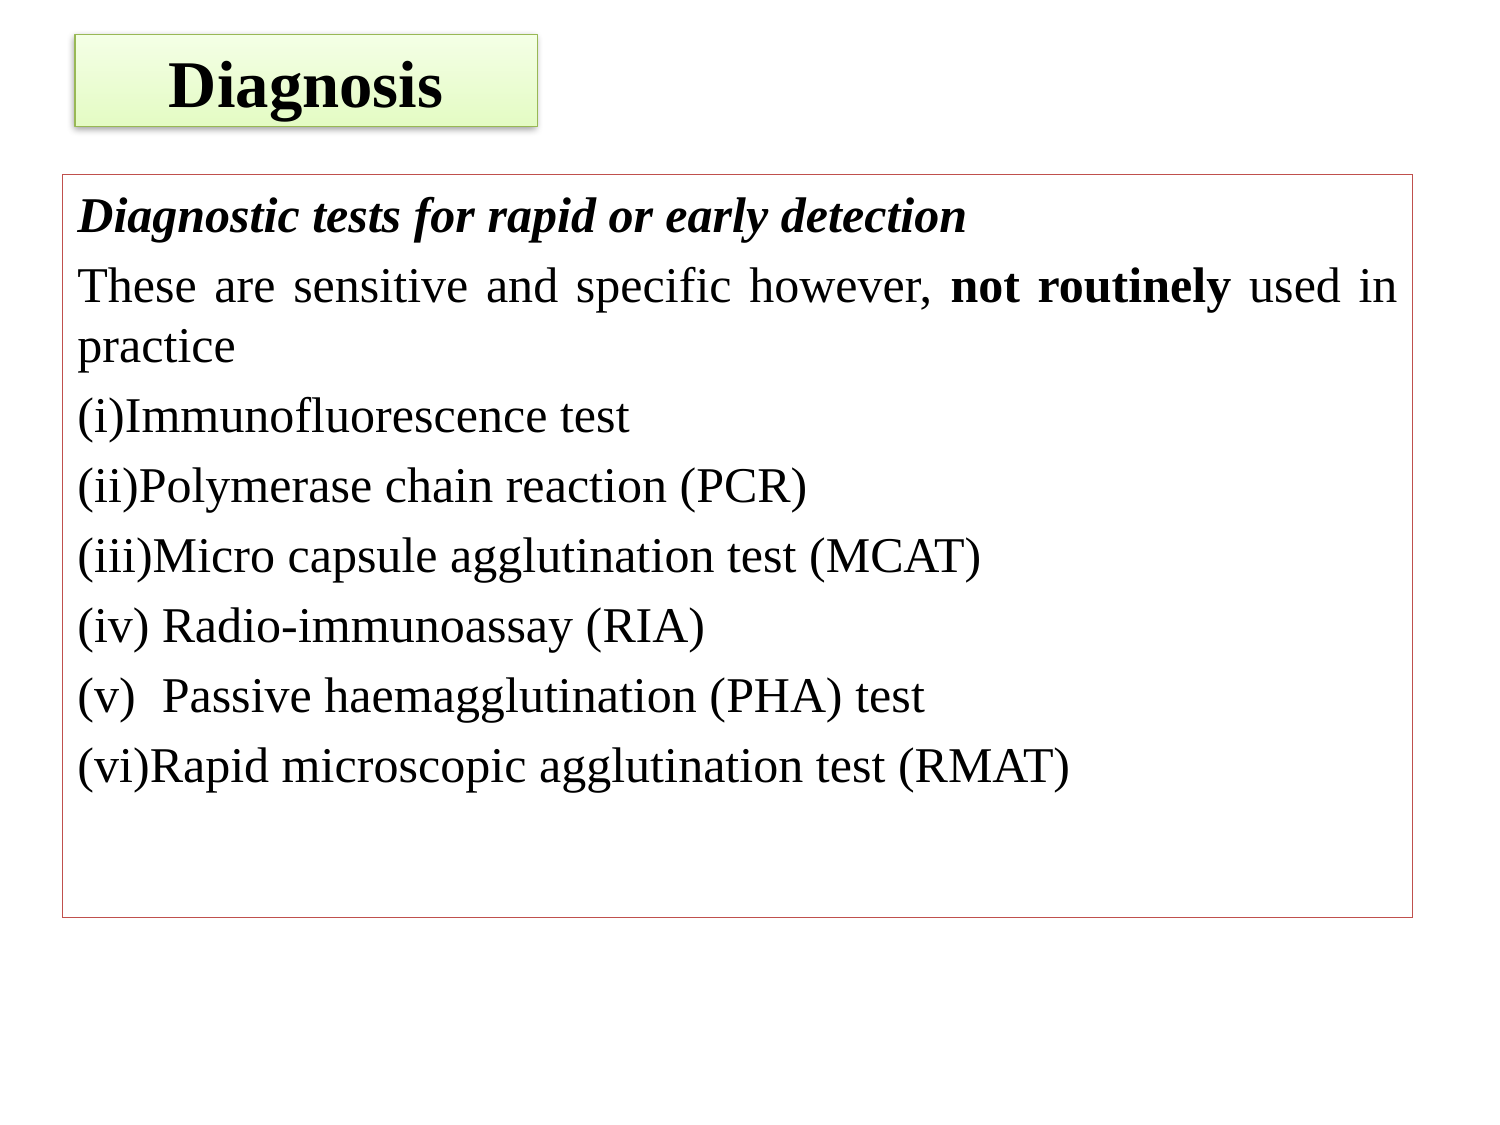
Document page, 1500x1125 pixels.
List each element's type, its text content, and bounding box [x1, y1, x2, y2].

list Diagnostic tests for rapid or early detection These are sensitive and specific however, not routinely used in practice (i)Immunofluorescence test (ii)Polymerase chain reaction (PCR) (iii)Micro capsule agglutination test (MCAT) Radio-immunoassay (RIA) Passive haemagglutination (PHA) test (vi)Rapid microscopic agglutination test (RMAT) [62, 174, 1413, 918]
title Diagnosis [74, 34, 538, 127]
